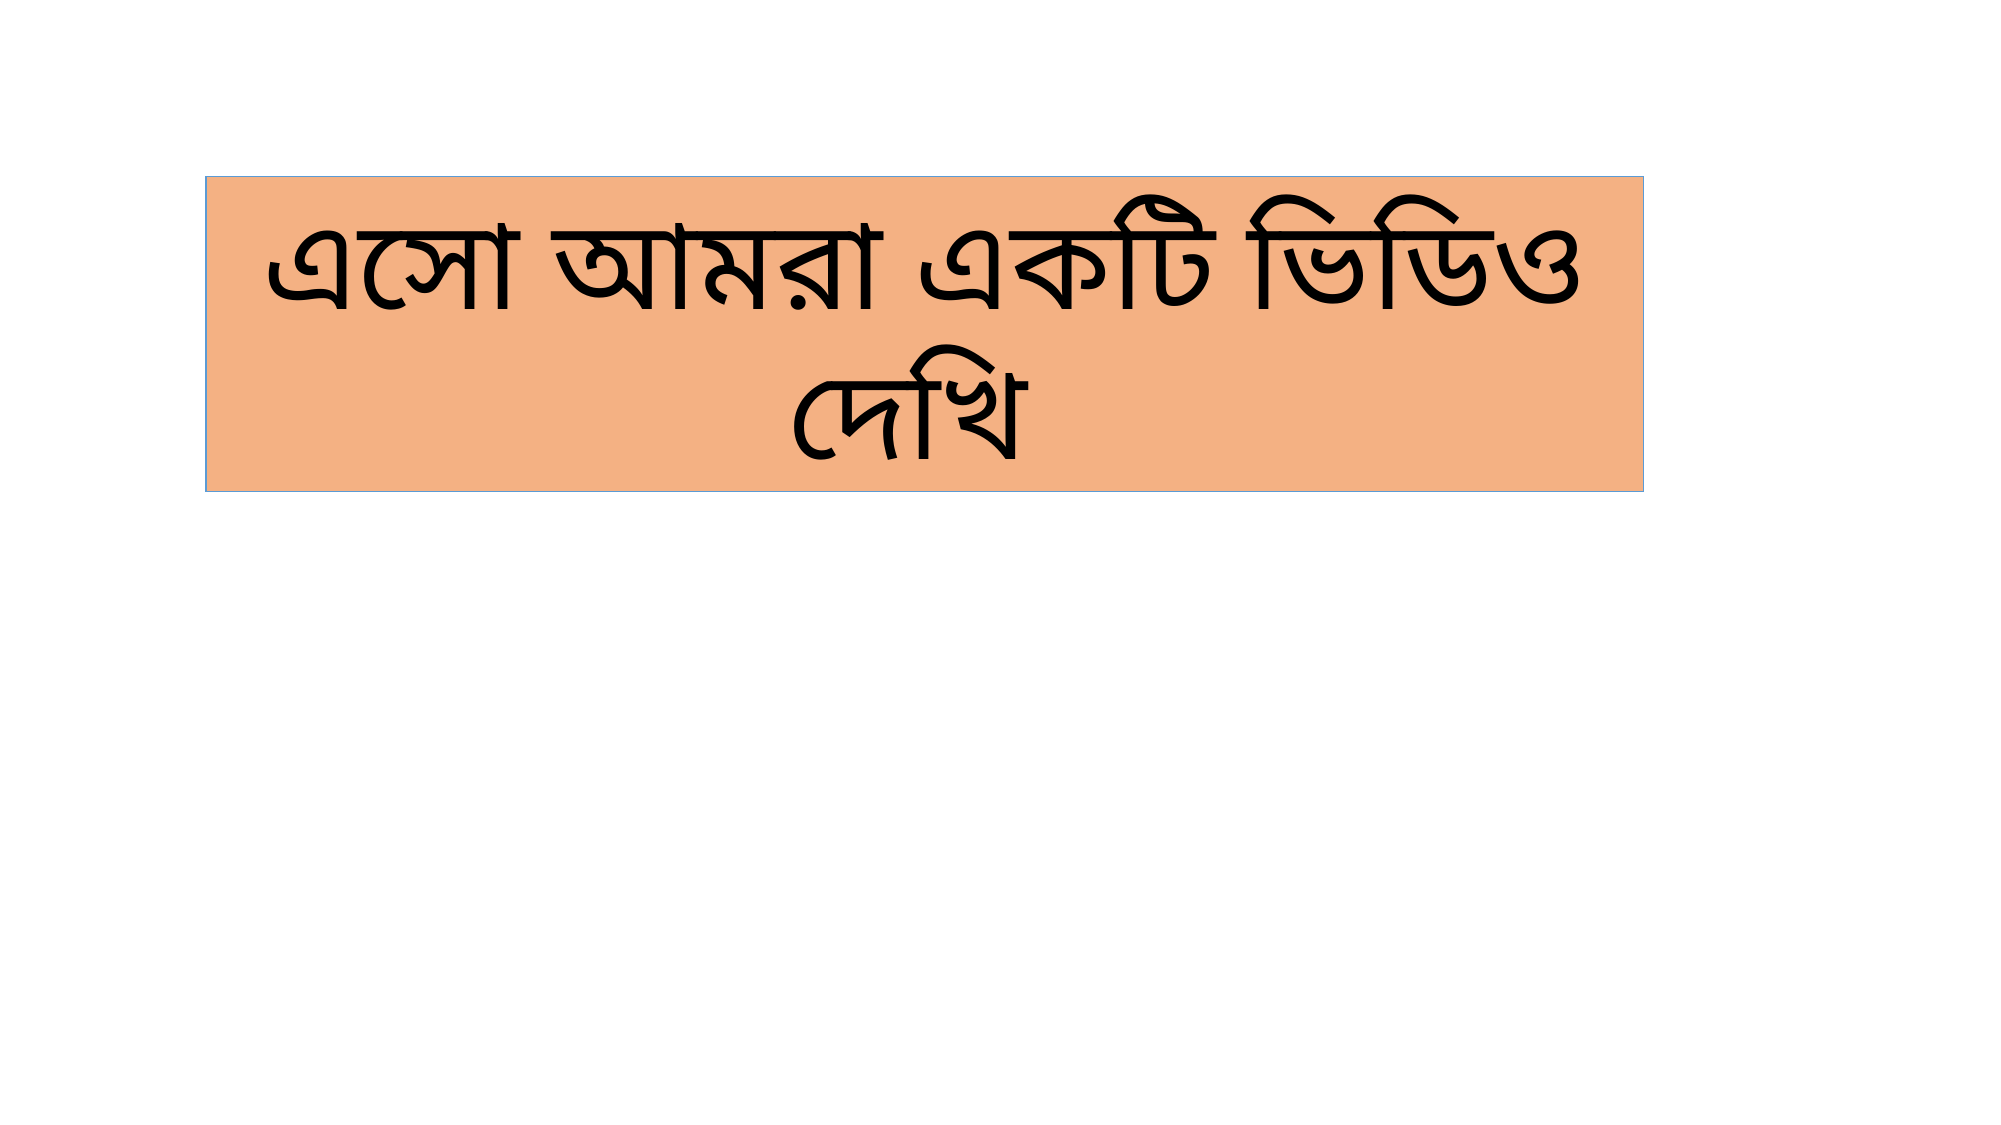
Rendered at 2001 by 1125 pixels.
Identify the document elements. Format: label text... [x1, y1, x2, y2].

text_box এসো আমরা একটি ভিডিও দেখি [205, 176, 1644, 492]
